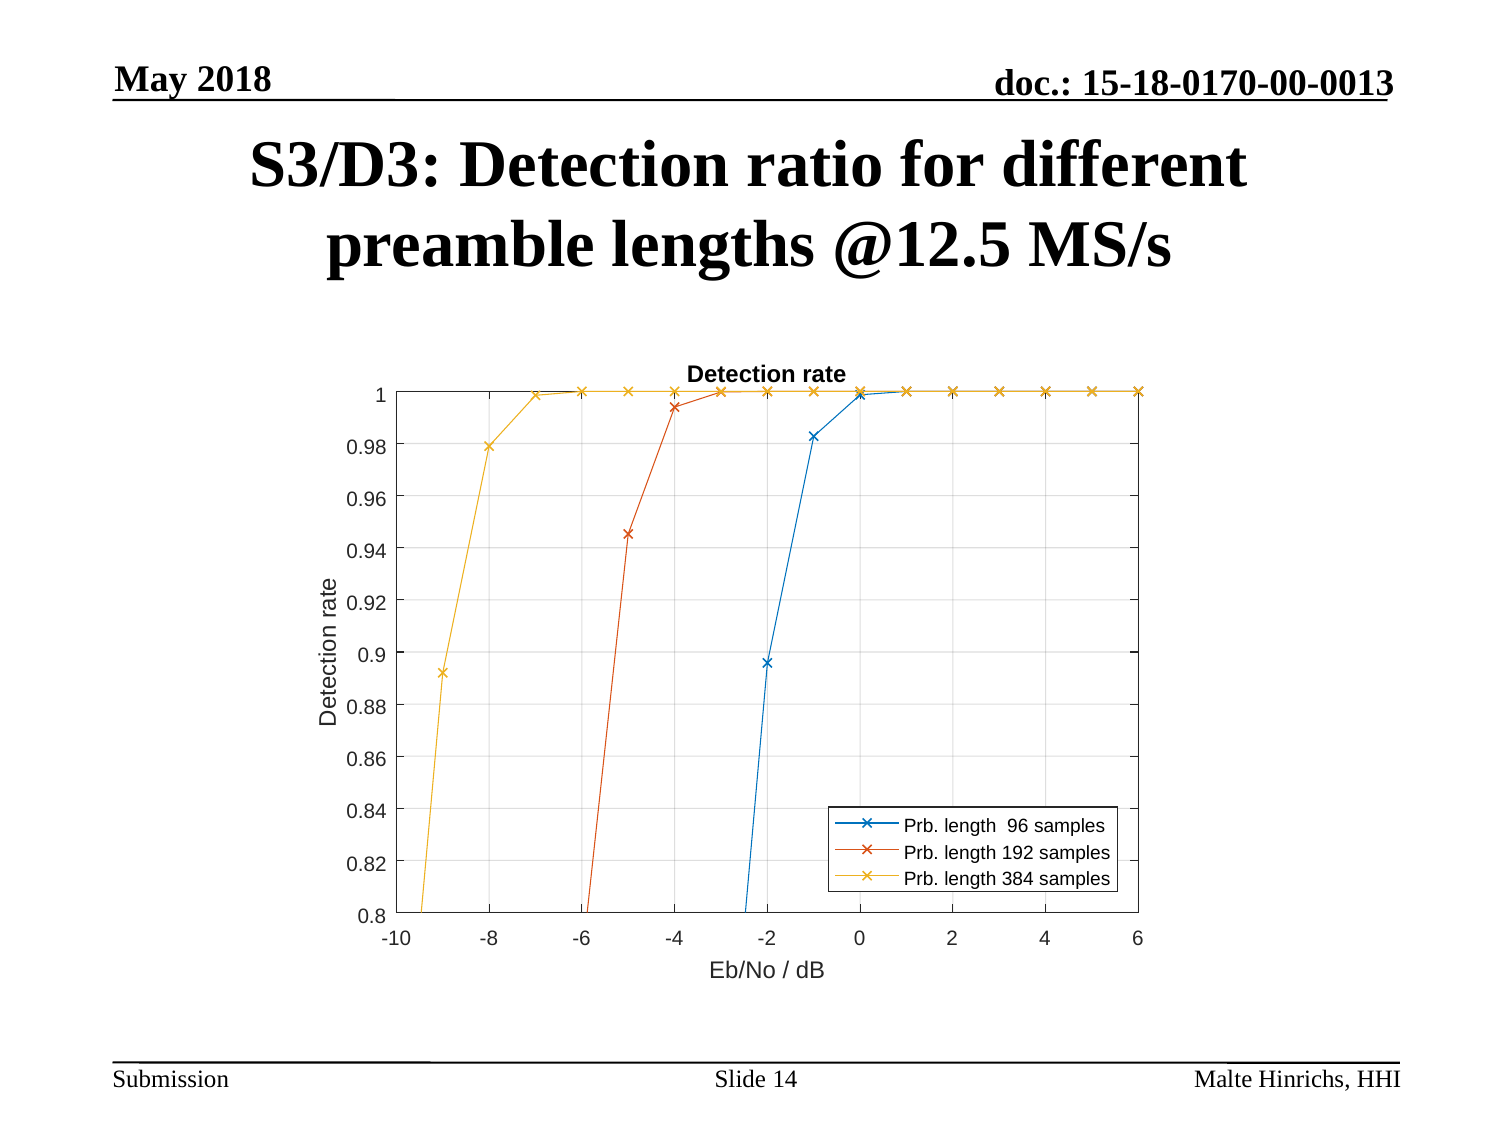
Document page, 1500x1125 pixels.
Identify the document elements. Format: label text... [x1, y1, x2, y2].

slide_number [114, 54, 423, 100]
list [271, 343, 1229, 982]
title S3/D3: Detection ratio for different preamble lengths @12.5 MS/s [112, 112, 1388, 288]
slide_number Slide 14 [712, 1061, 800, 1123]
footer Malte Hinrichs, HHI [878, 1061, 1402, 1093]
